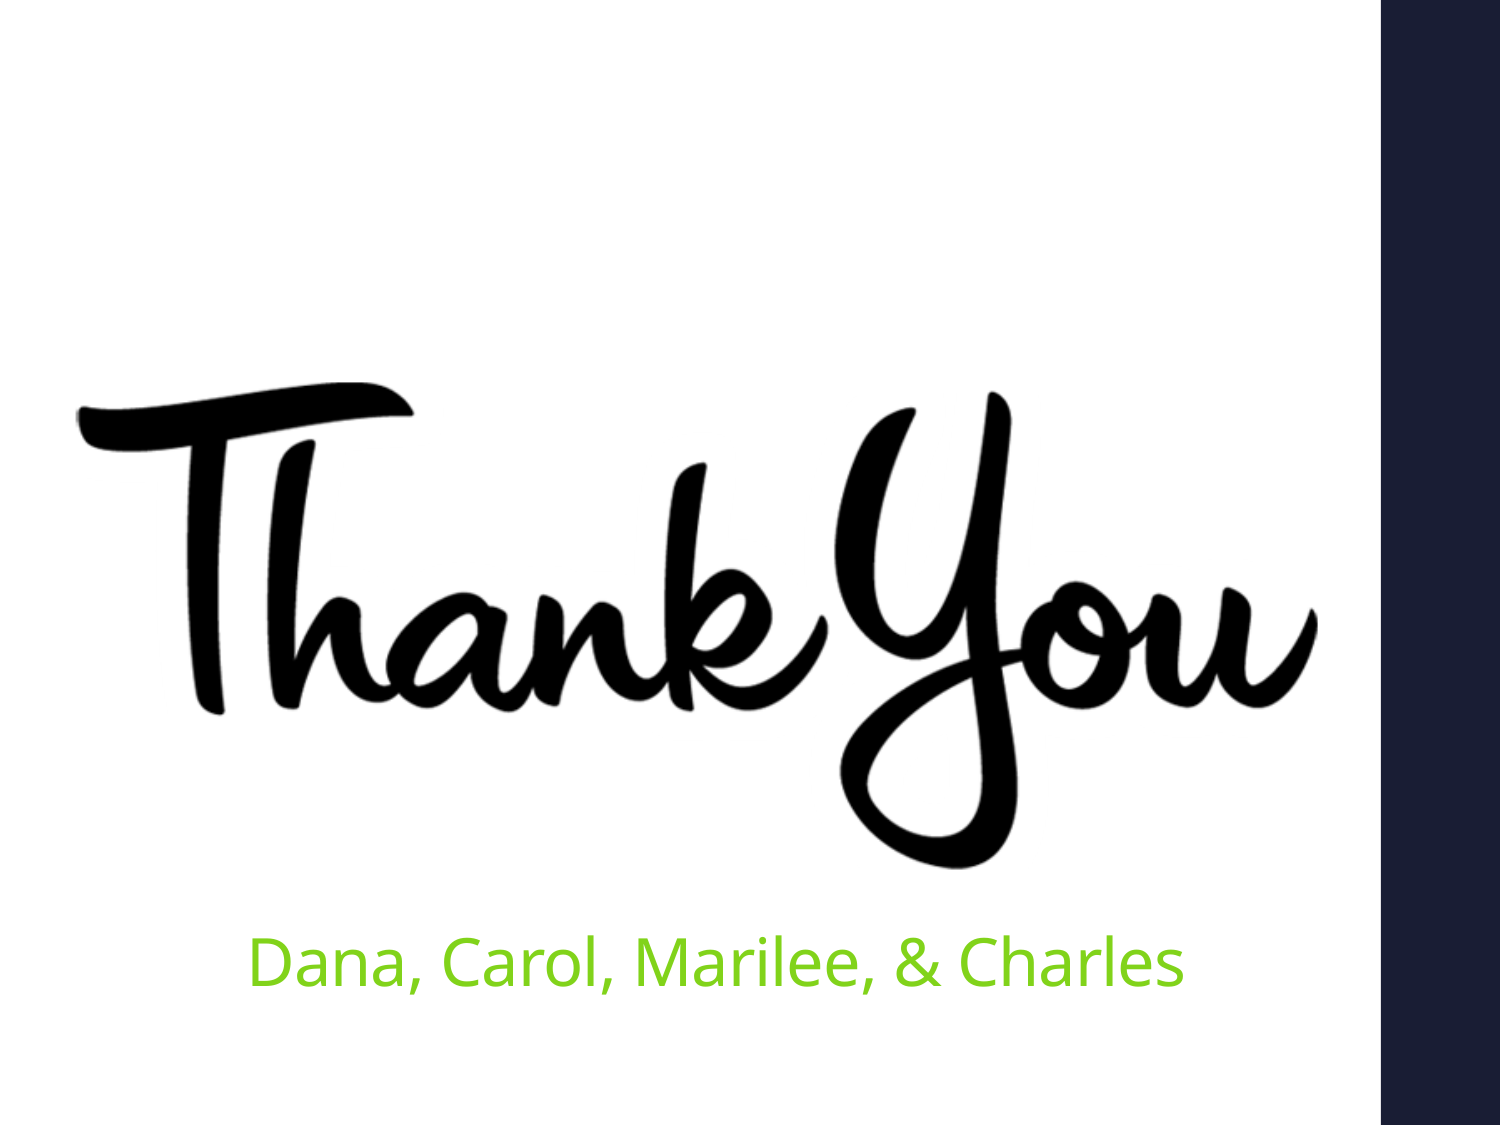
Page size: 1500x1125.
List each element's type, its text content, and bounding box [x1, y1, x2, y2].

title Dana, Carol, Marilee, & Charles [74, 899, 1375, 1009]
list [46, 351, 1348, 900]
